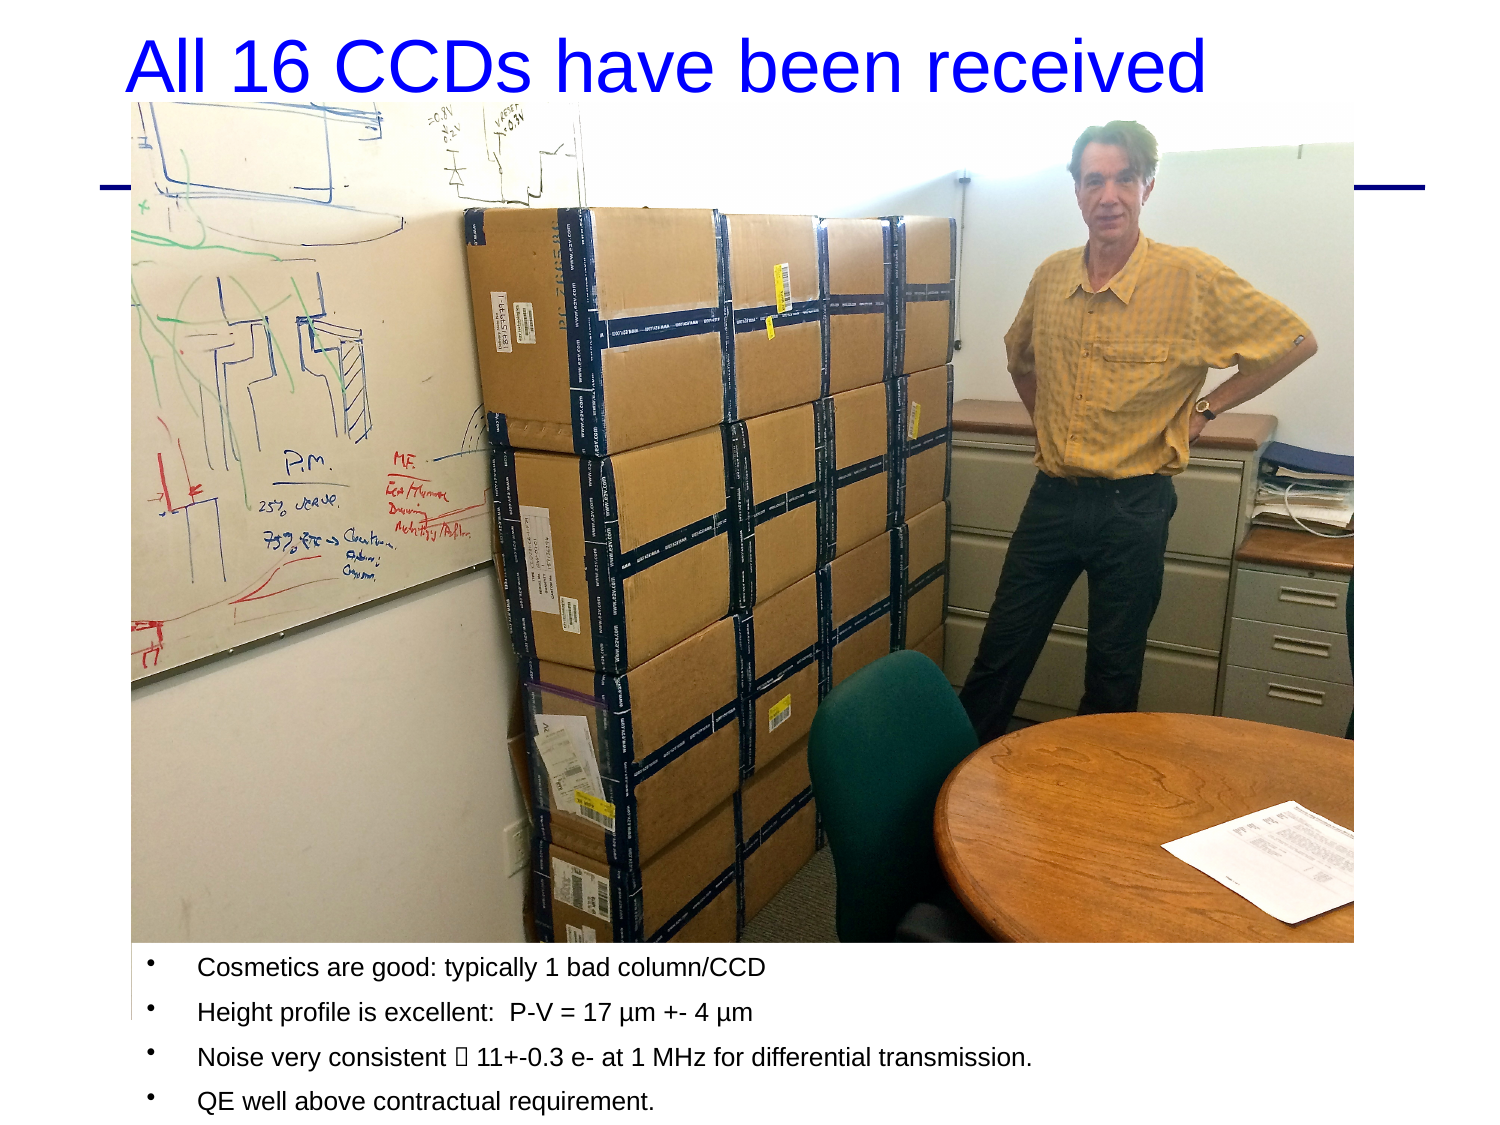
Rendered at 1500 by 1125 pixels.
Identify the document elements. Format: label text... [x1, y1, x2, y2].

list Cosmetics are good: typically 1 bad column/CCD Height profile is excellent: P-V = 17 µm +- 4 µm Noise very consistent  11+-0.3 e- at 1 MHz for differential transmission. QE well above contractual requirement. [131, 942, 1400, 1125]
picture [131, 102, 1354, 1020]
title All 16 CCDs have been received [110, 0, 1473, 125]
